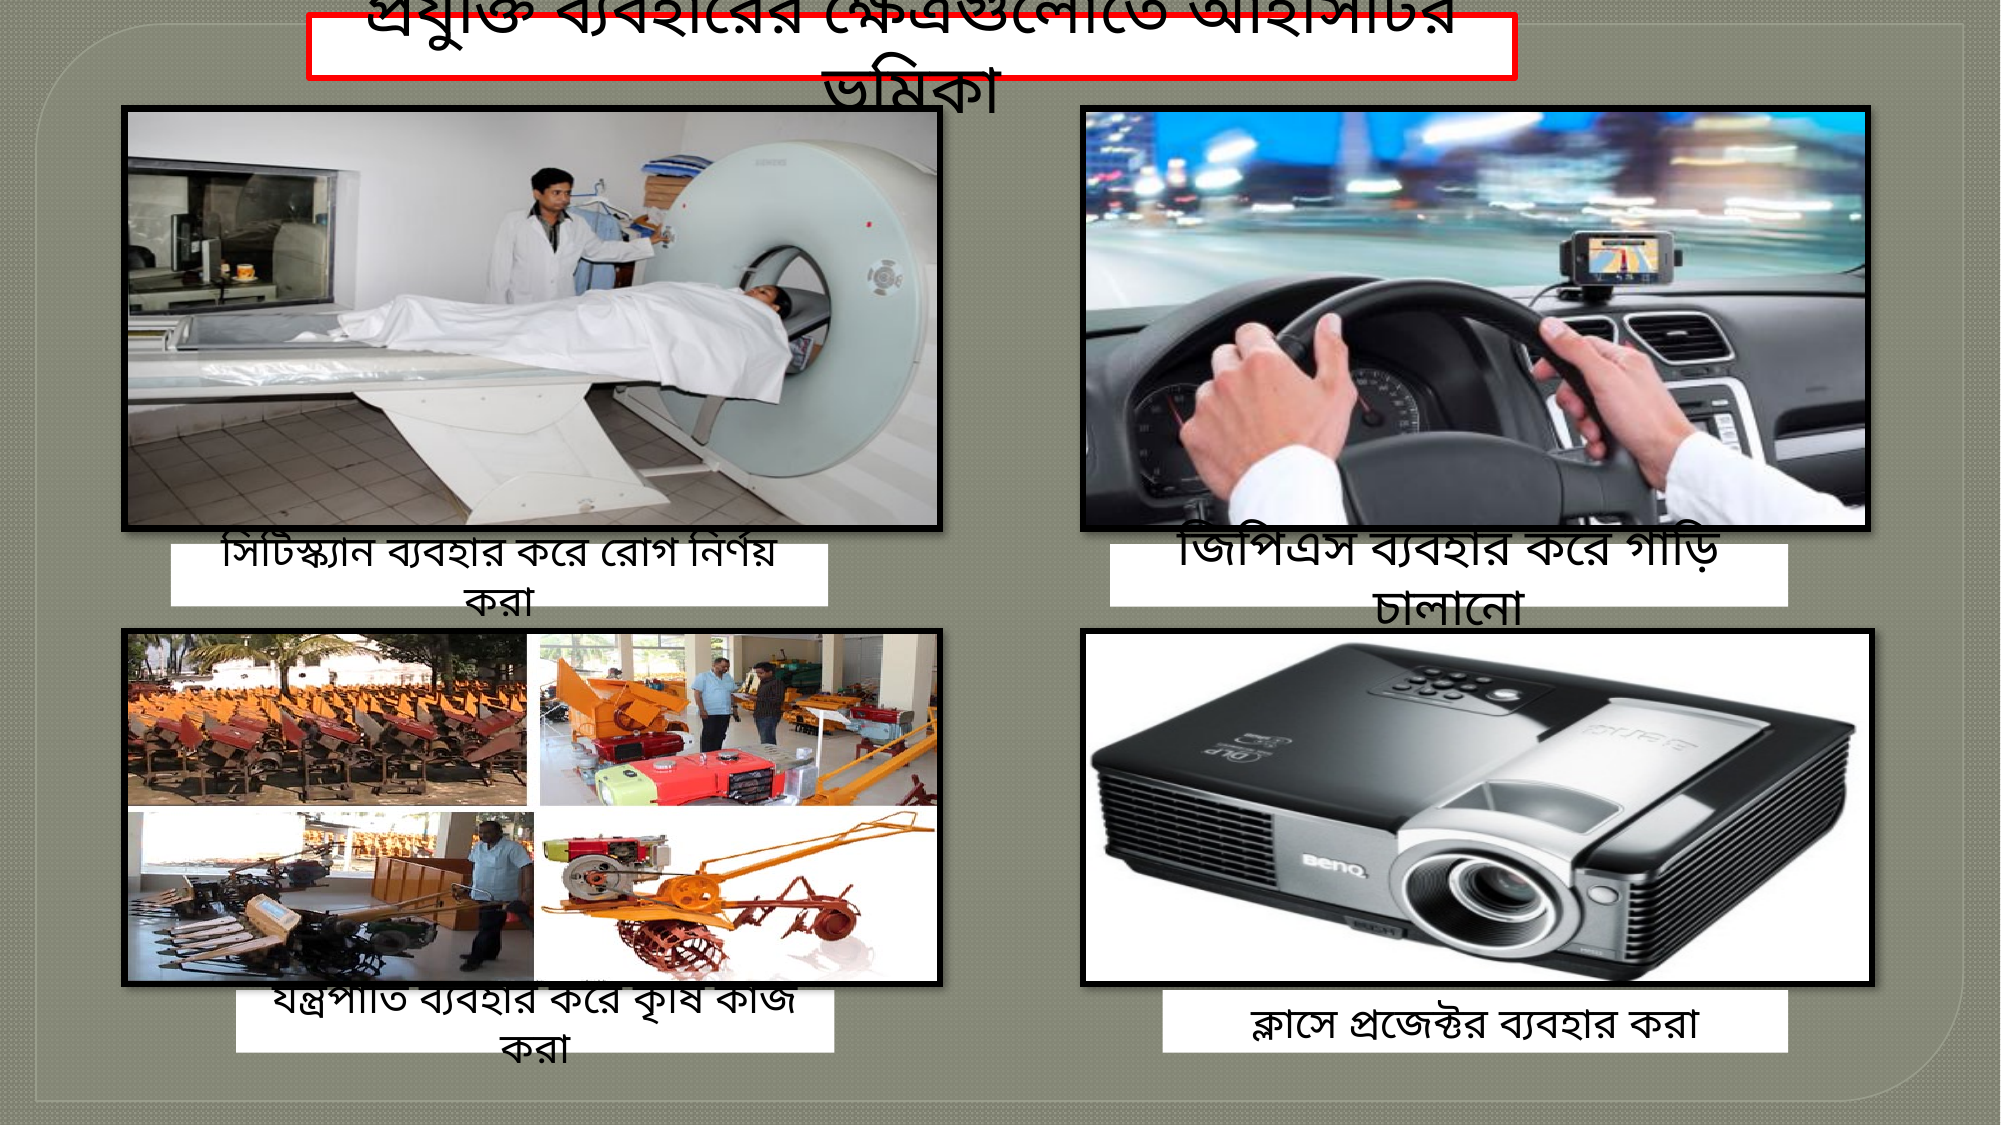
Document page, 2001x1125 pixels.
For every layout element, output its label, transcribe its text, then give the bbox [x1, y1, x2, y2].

text_box সিটিস্ক্যান ব্যবহার করে রোগ নির্ণয় করা [168, 542, 831, 609]
picture [1085, 633, 1870, 981]
picture [127, 111, 937, 526]
text_box জিপিএস ব্যবহার করে গাড়ি চালানো [1107, 541, 1791, 610]
text_box ক্লাসে প্রজেক্টর ব্যবহার করা [1159, 993, 1791, 1056]
picture [127, 633, 937, 981]
text_box যন্ত্রপাতি ব্যবহার করে কৃষি কাজ করা [233, 996, 837, 1056]
picture [1085, 111, 1866, 526]
text_box প্রযুক্তি ব্যবহারের ক্ষেত্রগুলোতে আইসিটির ভূমিকা [306, 12, 1518, 81]
